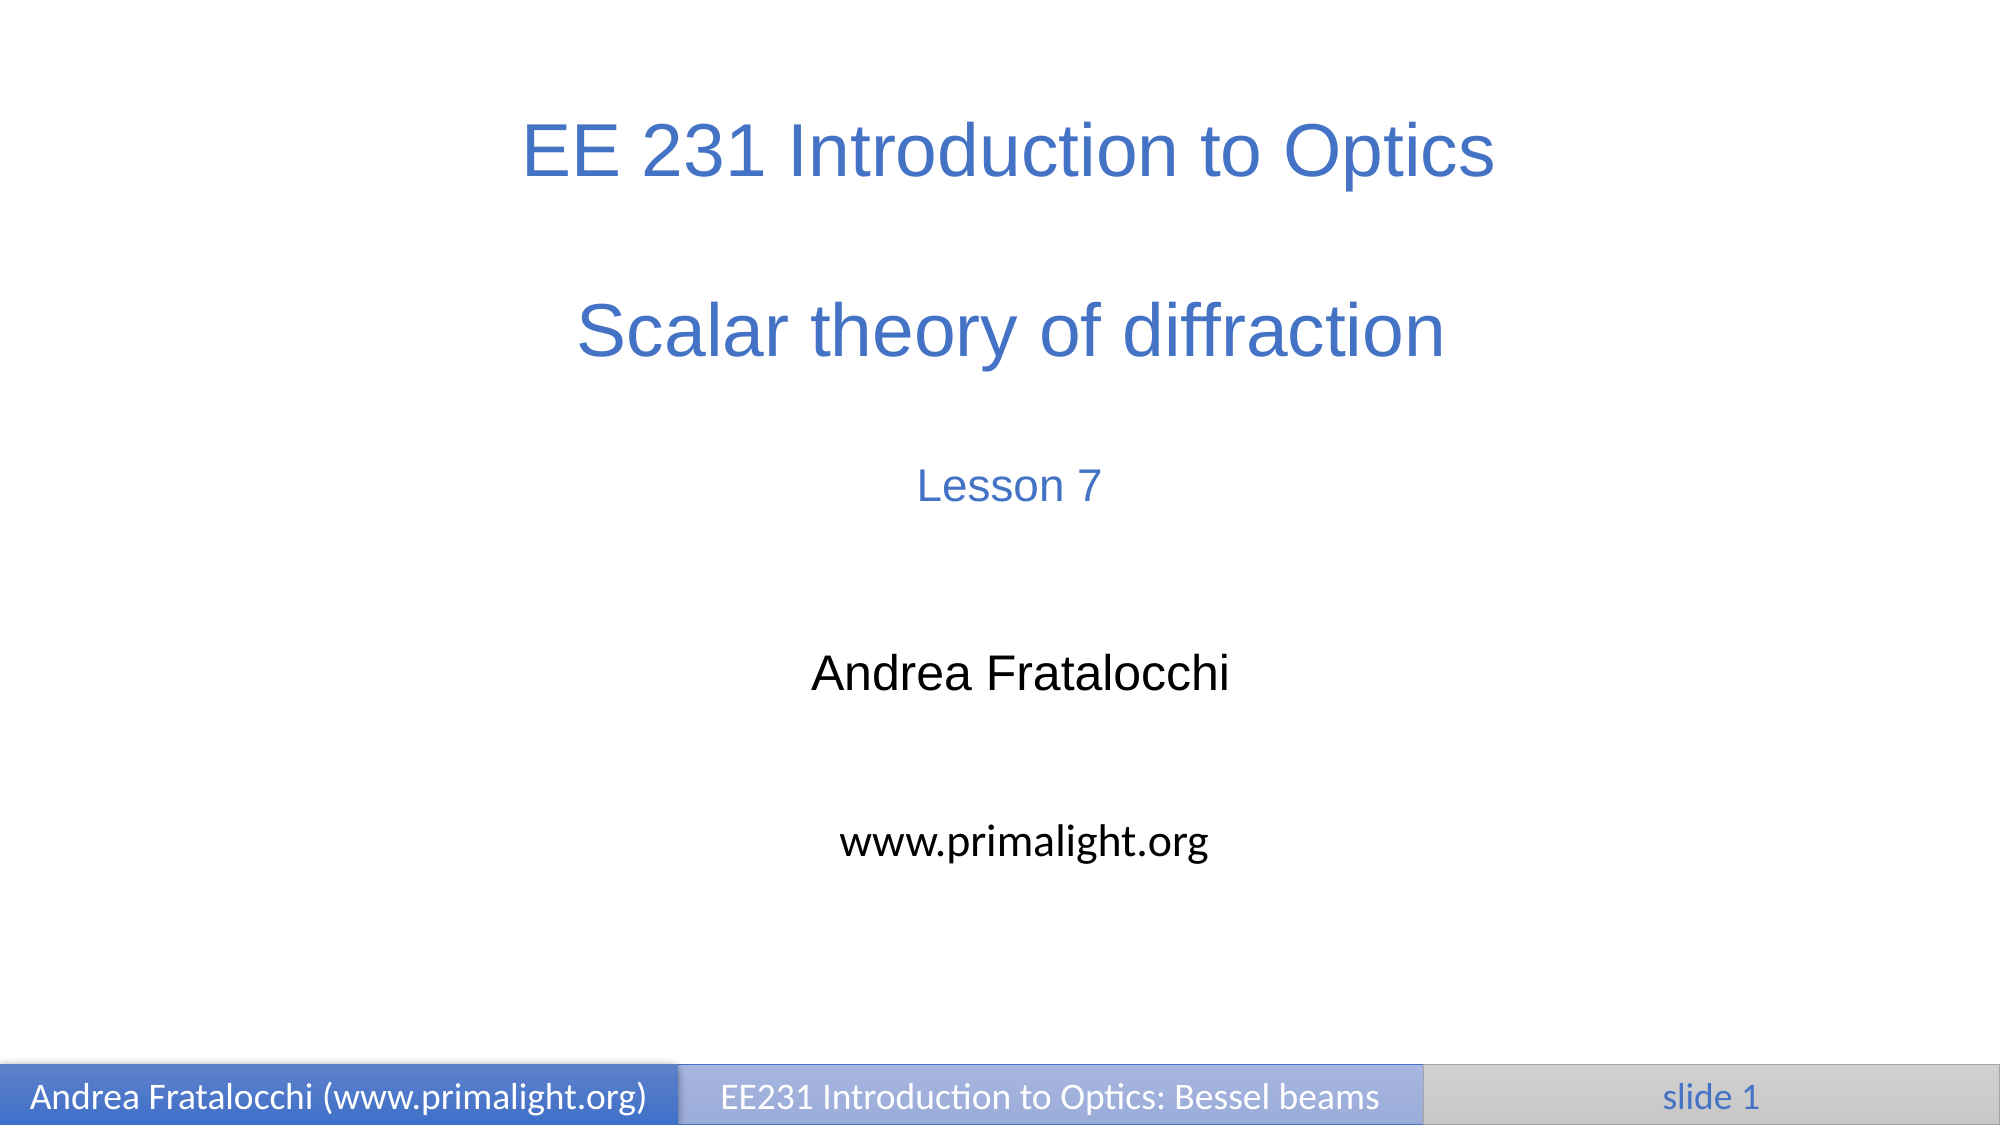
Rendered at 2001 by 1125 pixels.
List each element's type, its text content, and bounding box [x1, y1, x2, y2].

text_box Lesson 7 [901, 448, 1121, 518]
text_box EE 231 Introduction to Optics Scalar theory of diffraction [506, 94, 1518, 379]
text_box Andrea Fratalocchi [796, 633, 1255, 709]
text_box www.primalight.org [824, 803, 1242, 874]
